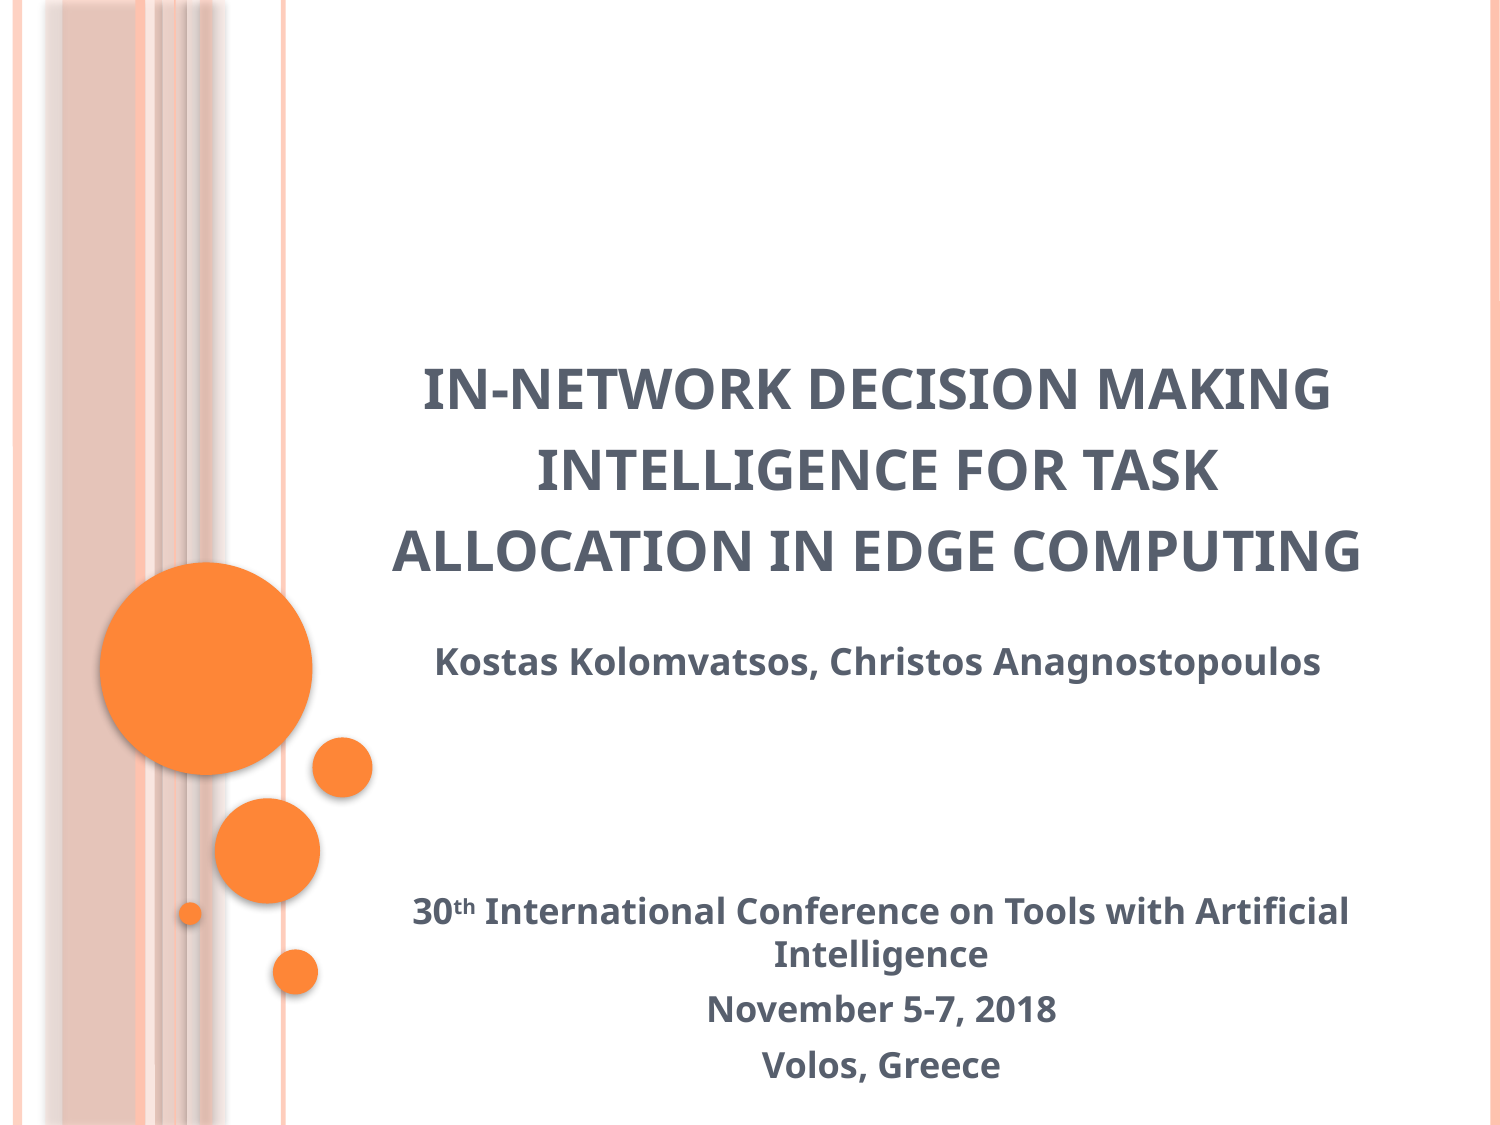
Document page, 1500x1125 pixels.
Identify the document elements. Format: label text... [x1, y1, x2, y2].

text_box 30th International Conference on Tools with Artificial Intelligence November 5-7, 2018 Volos, Greece [375, 881, 1388, 1094]
title In-Network Decision Making Intelligence for Task Allocation in Edge Computing [371, 278, 1385, 590]
subtitle Kostas Kolomvatsos, Christos Anagnostopoulos [371, 621, 1385, 740]
